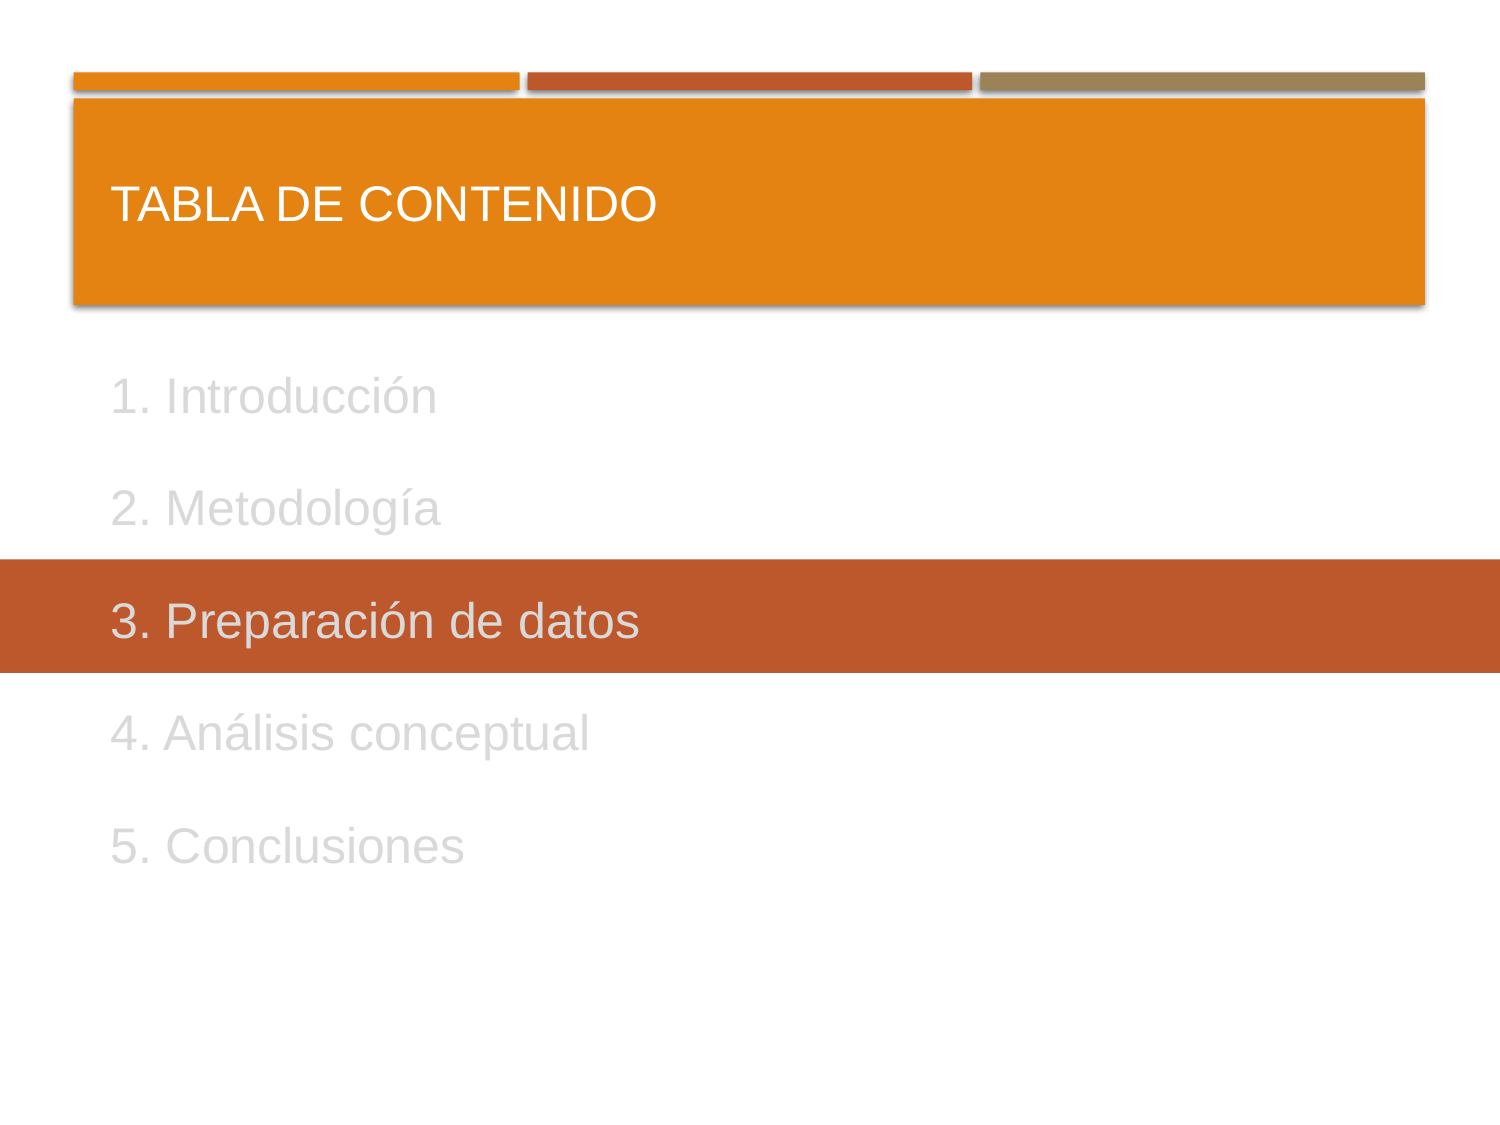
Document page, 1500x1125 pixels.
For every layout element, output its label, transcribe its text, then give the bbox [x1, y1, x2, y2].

text_box [0, 557, 95, 675]
text_box [1406, 557, 1500, 675]
list 1. Introducción 2. Metodología 3. Preparación de datos 4. Análisis conceptual 5. Conclusiones [95, 325, 1406, 1091]
title TABLA DE CONTENIDO [95, 112, 1406, 291]
